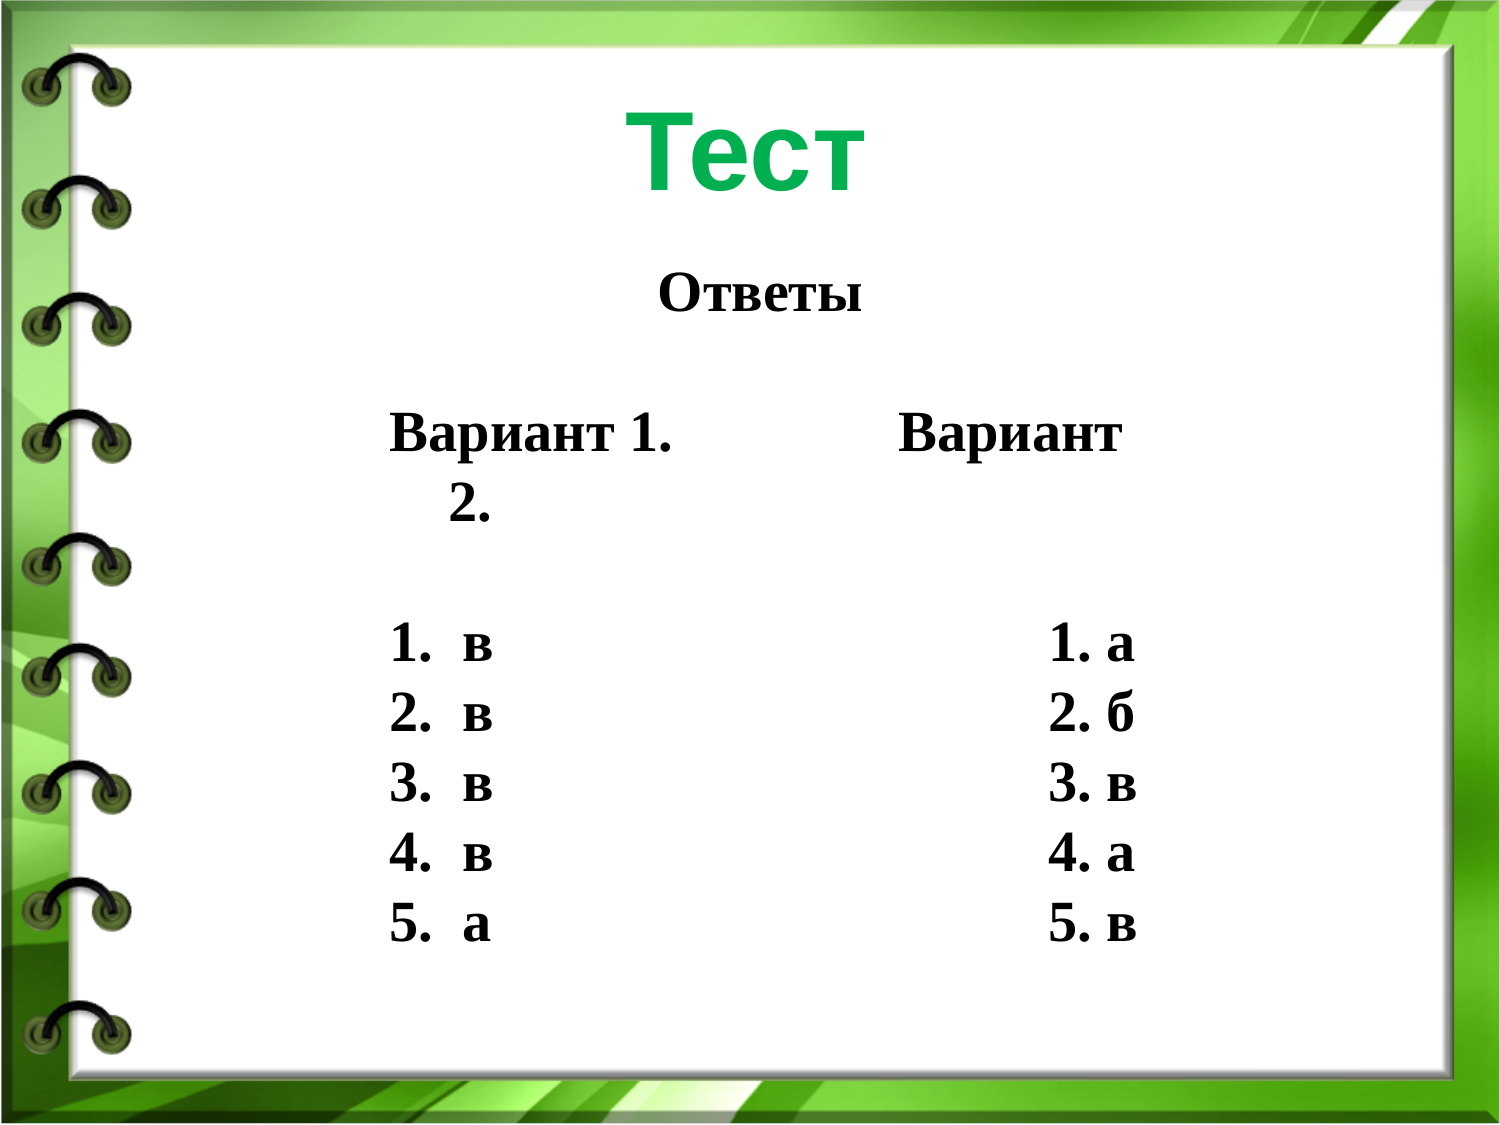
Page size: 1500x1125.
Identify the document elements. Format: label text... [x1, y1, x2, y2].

text_box Ответы Вариант 1. Вариант 2. в 1. а в 2. б в 3. в в 4. а а 5. в [375, 246, 1161, 961]
picture [0, 0, 1500, 1125]
text_box Тест [611, 70, 883, 220]
